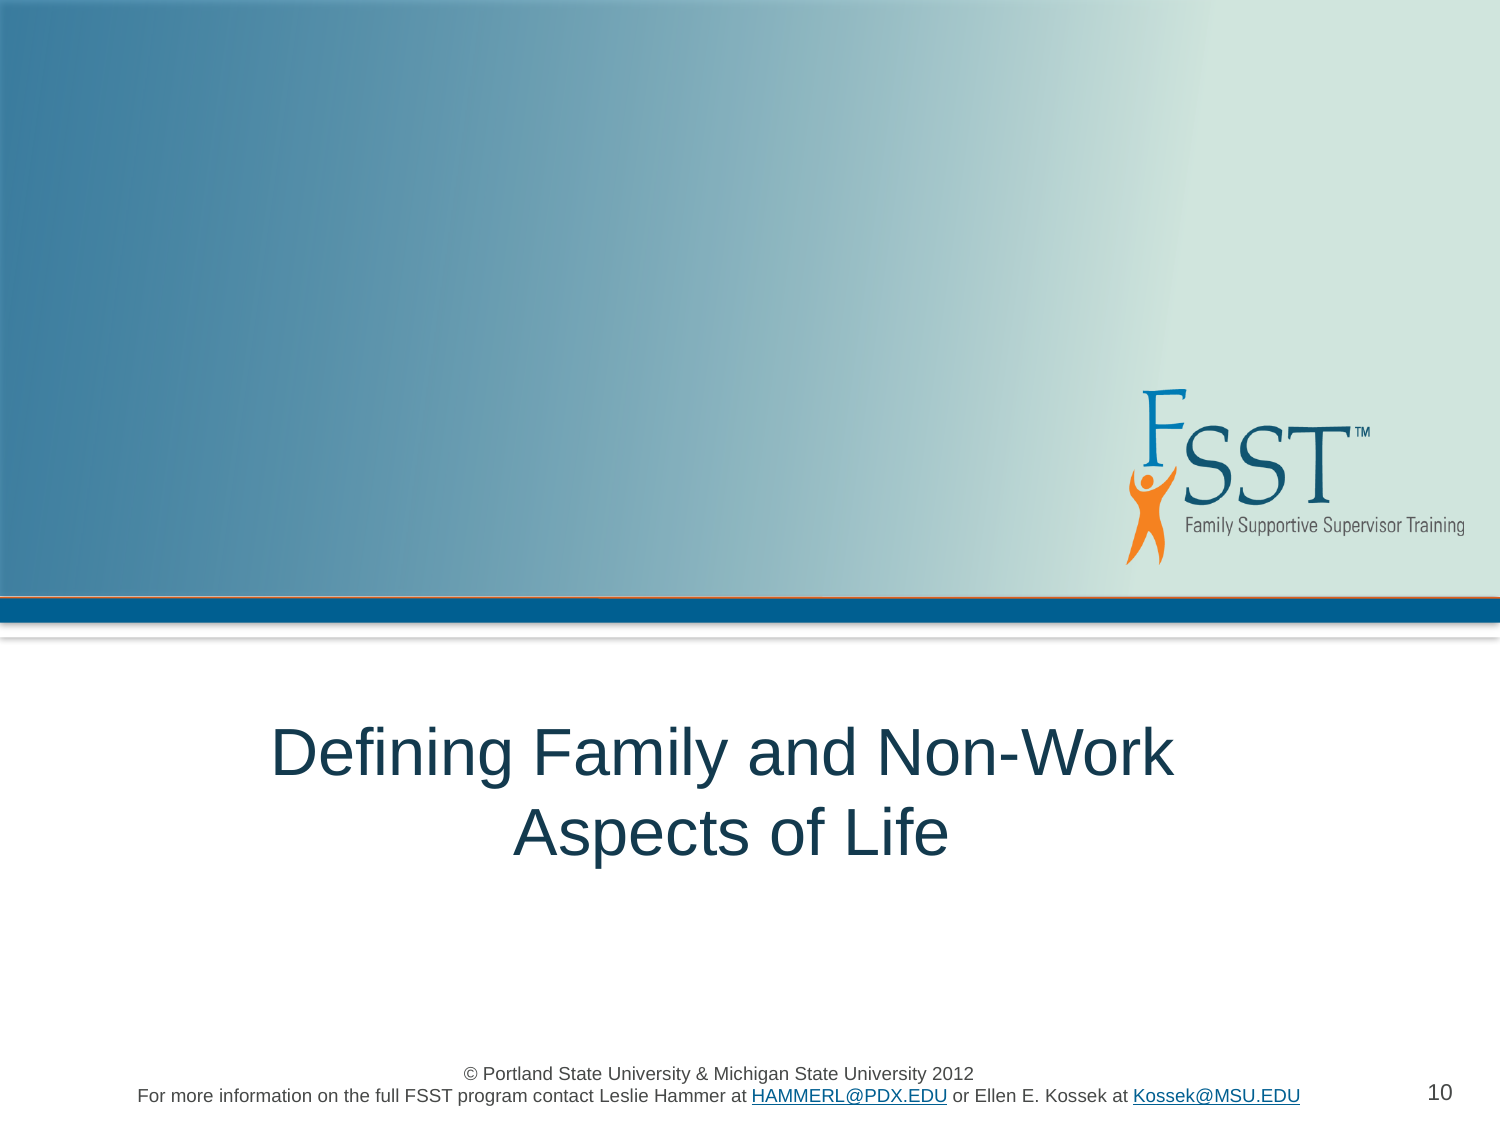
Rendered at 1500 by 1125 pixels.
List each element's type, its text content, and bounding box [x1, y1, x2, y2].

picture [1124, 389, 1464, 565]
subtitle Defining Family and Non-Work Aspects of Life [152, 708, 1328, 959]
